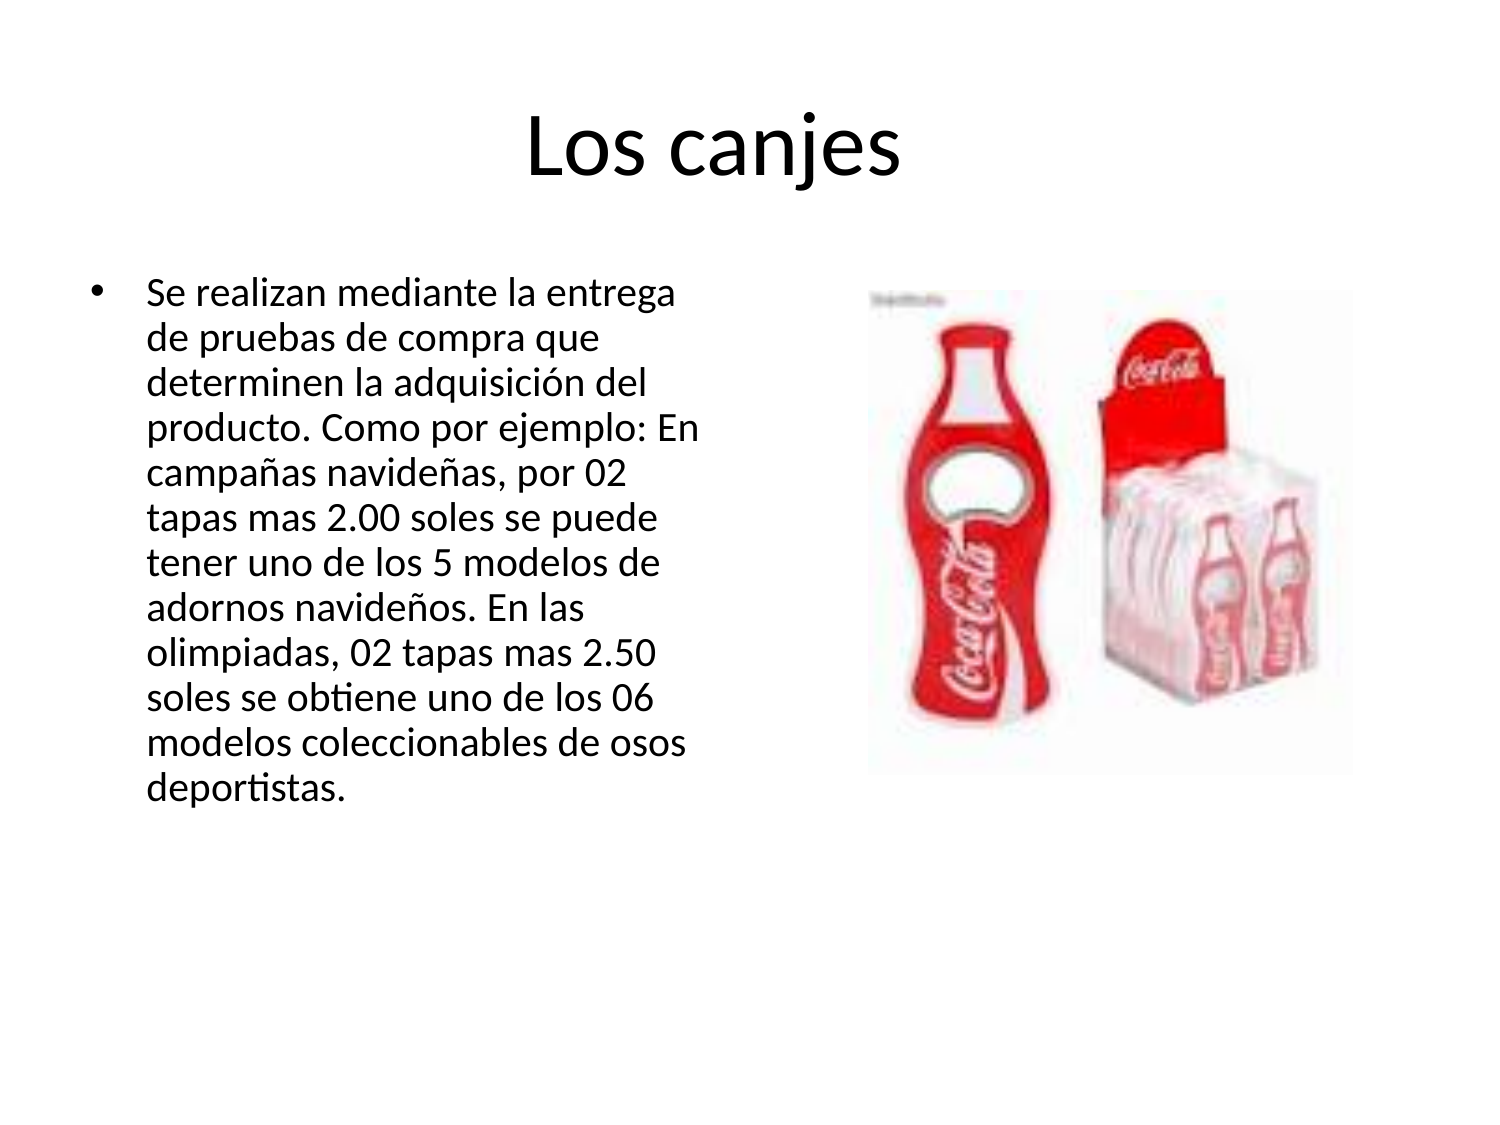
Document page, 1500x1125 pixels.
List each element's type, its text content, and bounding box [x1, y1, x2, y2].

title Los canjes [75, 45, 1425, 233]
list Se realizan mediante la entrega de pruebas de compra que determinen la adquisición del producto. Como por ejemplo: En campañas navideñas, por 02 tapas mas 2.00 soles se puede tener uno de los 5 modelos de adornos navideños. En las olimpiadas, 02 tapas mas 2.50 soles se obtiene uno de los 06 modelos coleccionables de osos deportistas. [75, 262, 738, 1005]
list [867, 290, 1353, 776]
